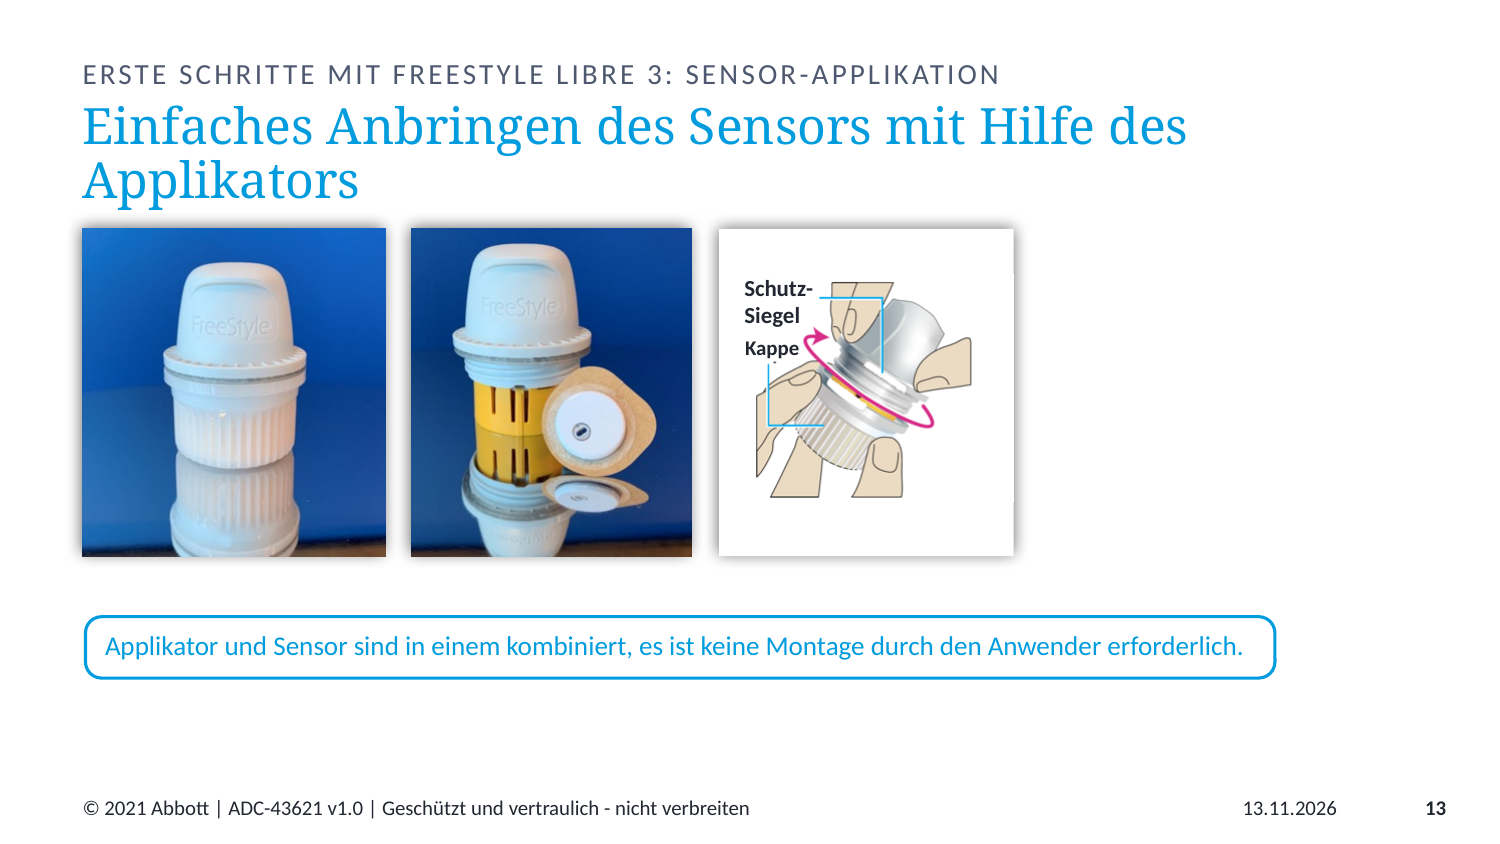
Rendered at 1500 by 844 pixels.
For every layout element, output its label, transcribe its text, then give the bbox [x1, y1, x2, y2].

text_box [732, 272, 1014, 502]
text_box Applikator und Sensor sind in einem kombiniert, es ist keine Montage durch den Anwender erforderlich. [85, 616, 1275, 679]
picture [82, 228, 386, 557]
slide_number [1242, 782, 1438, 827]
title Einfaches Anbringen des Sensors mit Hilfe des Applikators [82, 101, 1418, 203]
text_box [719, 228, 1014, 557]
footer © 2021 Abbott | ADC-43621 v1.0 | Geschützt und vertraulich - nicht verbreiten [82, 782, 1223, 827]
text_box Erste Schritte mit FreeStyle Libre 3: Sensor-applikation [82, 55, 1418, 98]
picture [410, 228, 692, 557]
slide_number 13 [1438, 792, 1460, 827]
